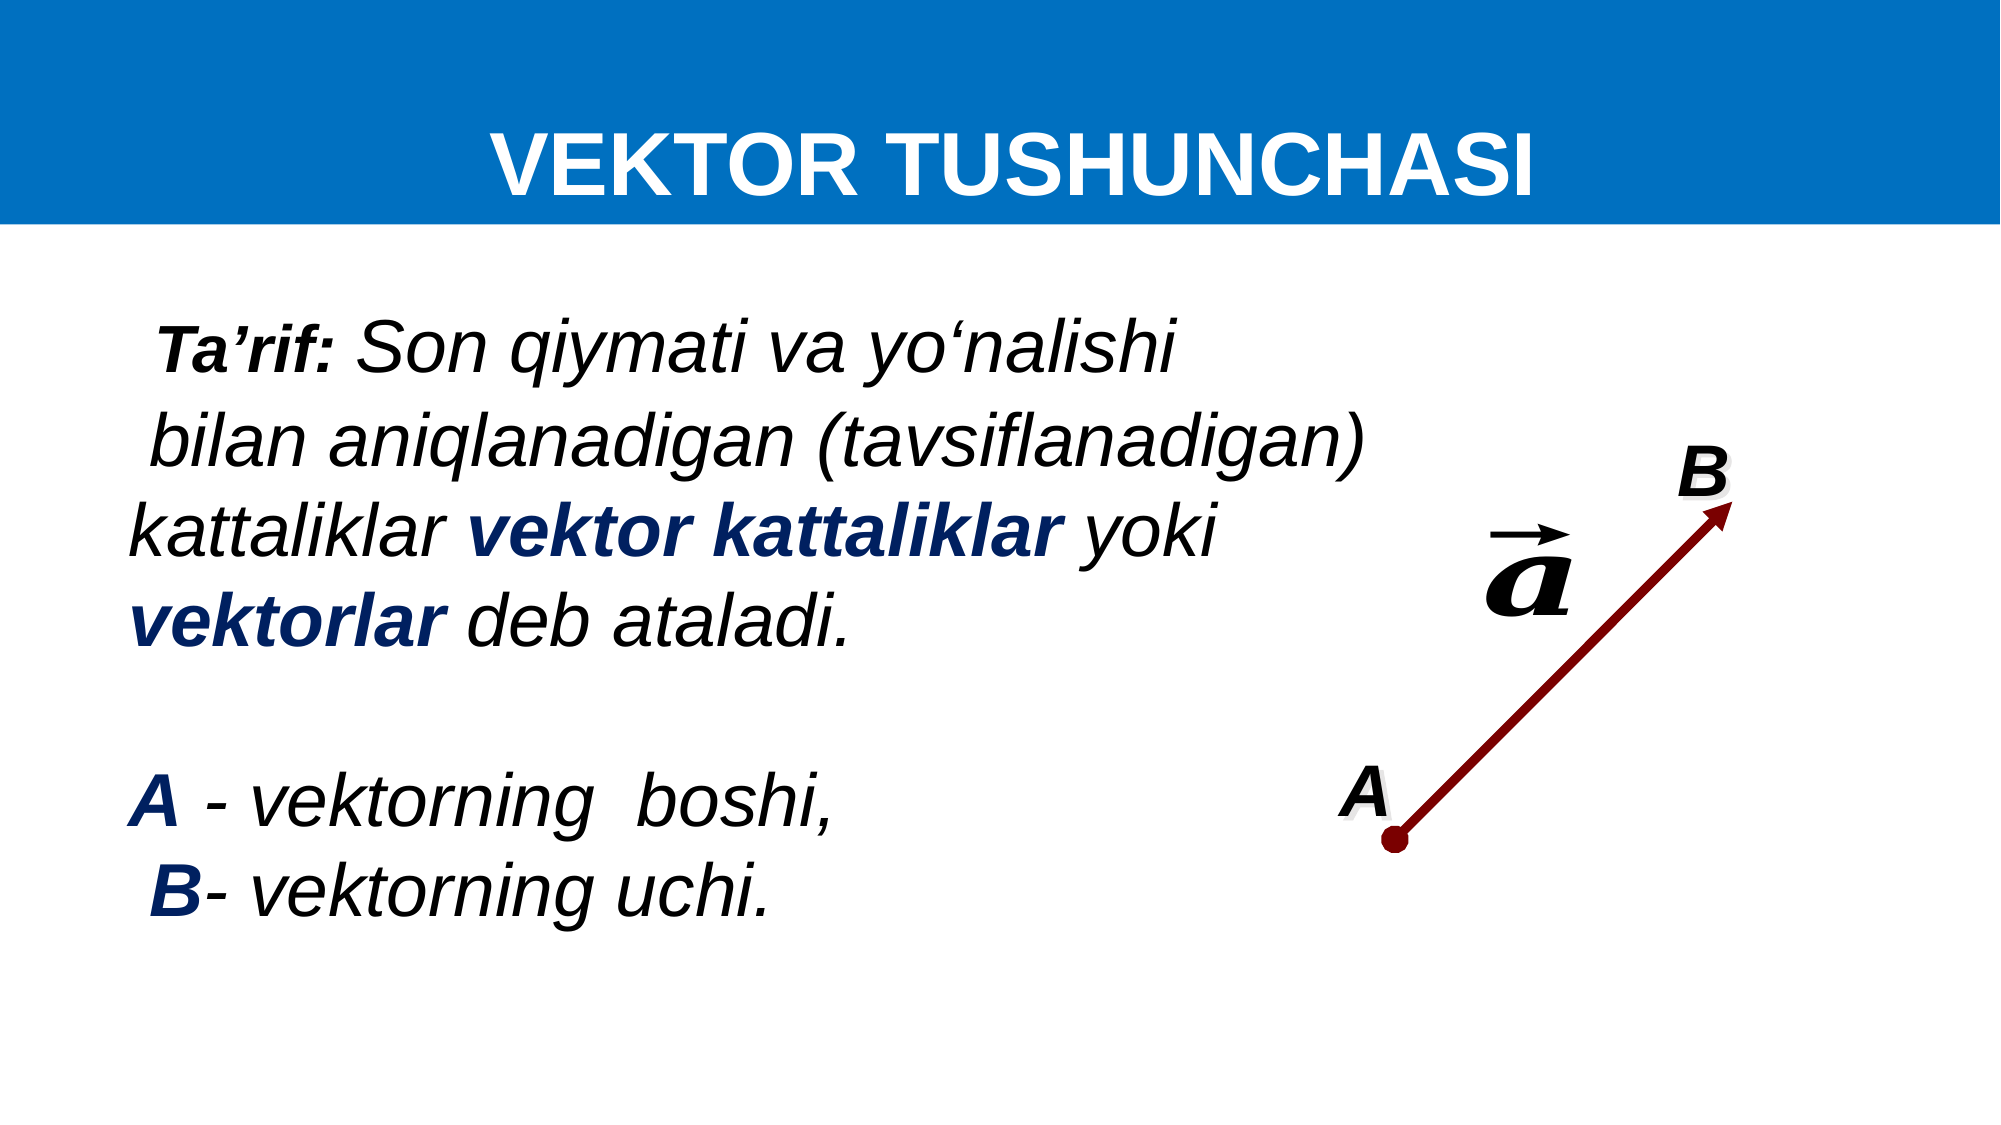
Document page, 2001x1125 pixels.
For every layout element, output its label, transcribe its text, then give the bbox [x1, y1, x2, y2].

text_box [1394, 501, 1733, 840]
text_box VEKTOR TUSHUNCHASI [158, 37, 1844, 256]
text_box B [1662, 415, 1733, 501]
text_box [0, 0, 2000, 225]
title Ta’rif: Son qiymati va yo‘nalishi bilan aniqlanadigan (tavsiflanadigan) kattaliklar vektor kattaliklar yoki vektorlar deb ataladi. A - vektorning boshi, B- vektorning uchi. [113, 266, 1433, 1125]
